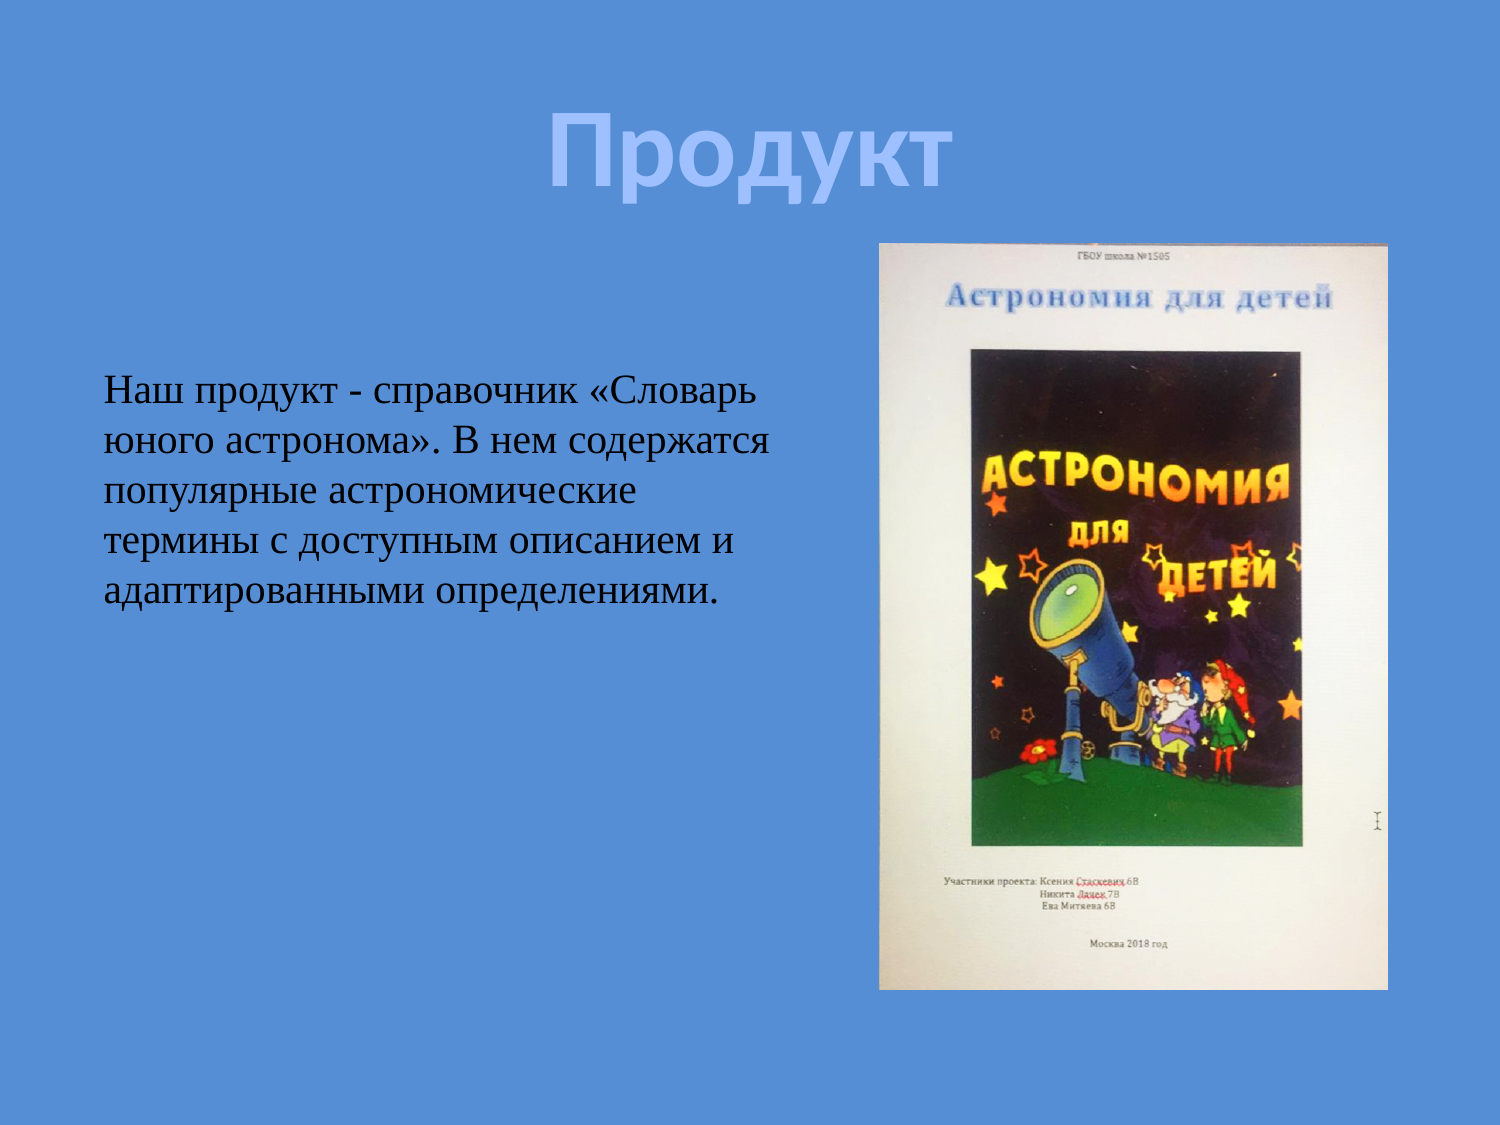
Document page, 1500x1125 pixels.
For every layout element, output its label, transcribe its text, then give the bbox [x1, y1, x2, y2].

picture [879, 243, 1389, 990]
text_box Продукт [0, 66, 1500, 217]
text_box Наш продукт - справочник «Словарь юного астронома». В нем содержатся популярные астрономические термины с доступным описанием и адаптированными определениями. [88, 354, 786, 620]
